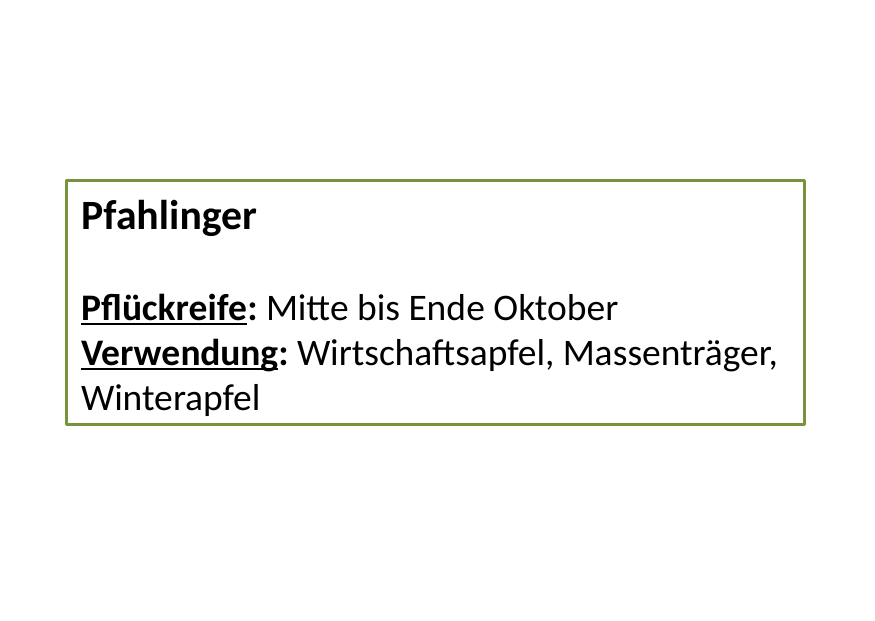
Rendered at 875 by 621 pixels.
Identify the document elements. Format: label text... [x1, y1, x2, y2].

text_box Pfahlinger Pflückreife: Mitte bis Ende Oktober Verwendung: Wirtschaftsapfel, Massenträger, Winterapfel [64, 178, 807, 427]
